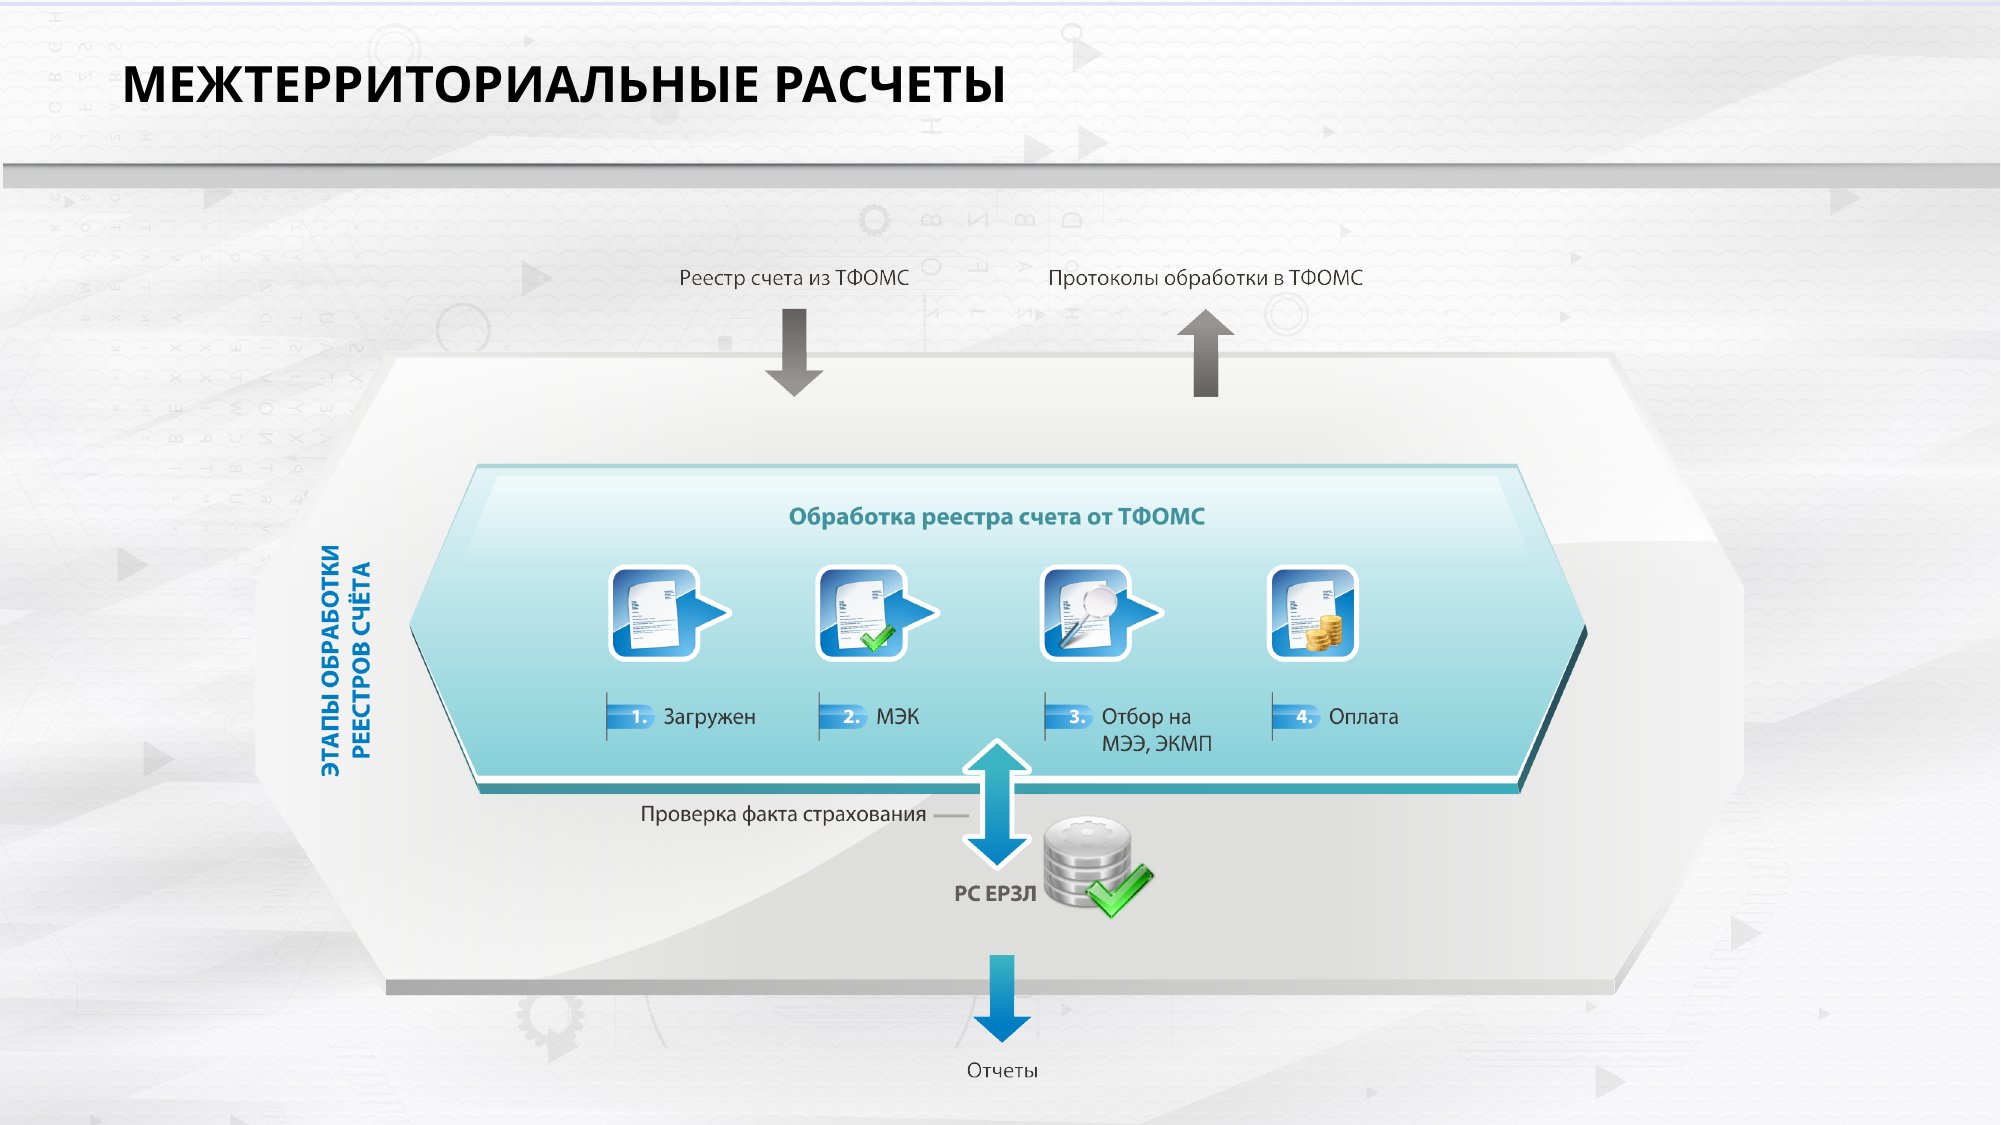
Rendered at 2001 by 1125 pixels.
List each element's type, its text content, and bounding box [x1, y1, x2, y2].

text_box МЕЖТЕРРИТОРИАЛЬНЫЕ РАСЧЕТЫ [106, 37, 1494, 135]
picture [0, 0, 2001, 1125]
